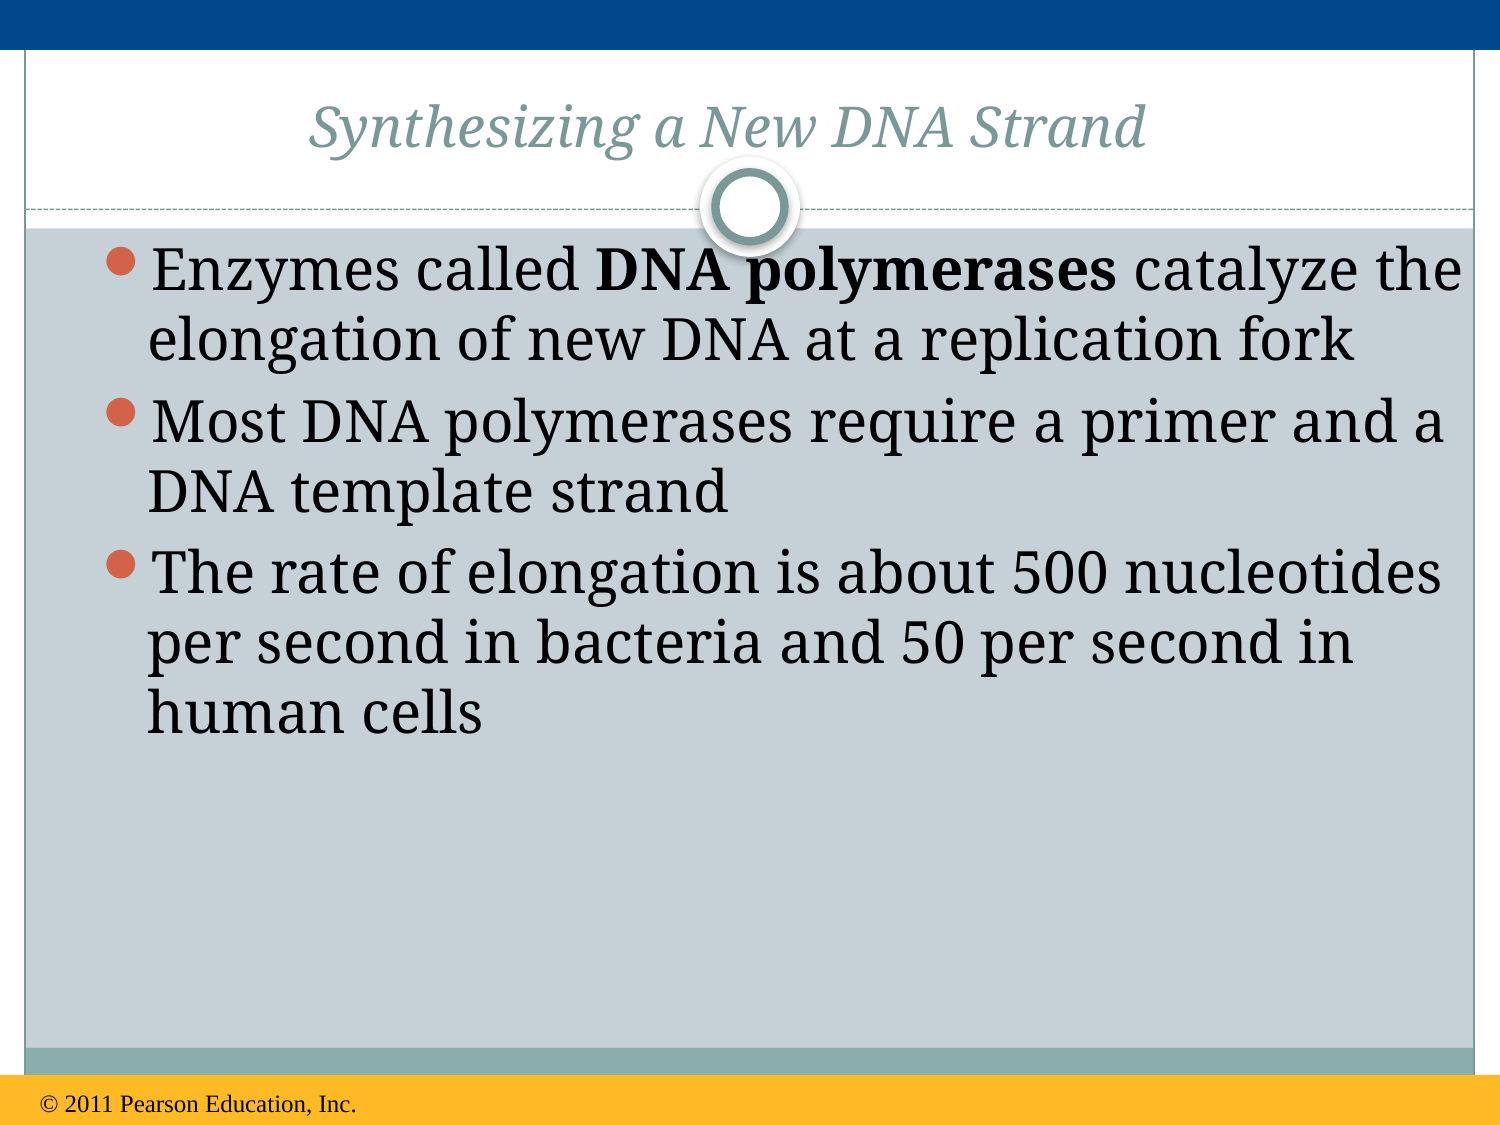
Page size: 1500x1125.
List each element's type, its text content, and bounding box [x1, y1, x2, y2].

list Enzymes called DNA polymerases catalyze the elongation of new DNA at a replication fork Most DNA polymerases require a primer and a DNA template strand The rate of elongation is about 500 nucleotides per second in bacteria and 50 per second in human cells [87, 224, 1488, 879]
title Synthesizing a New DNA Strand [28, 84, 1429, 167]
text_box [0, 0, 1500, 50]
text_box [0, 1074, 1500, 1125]
